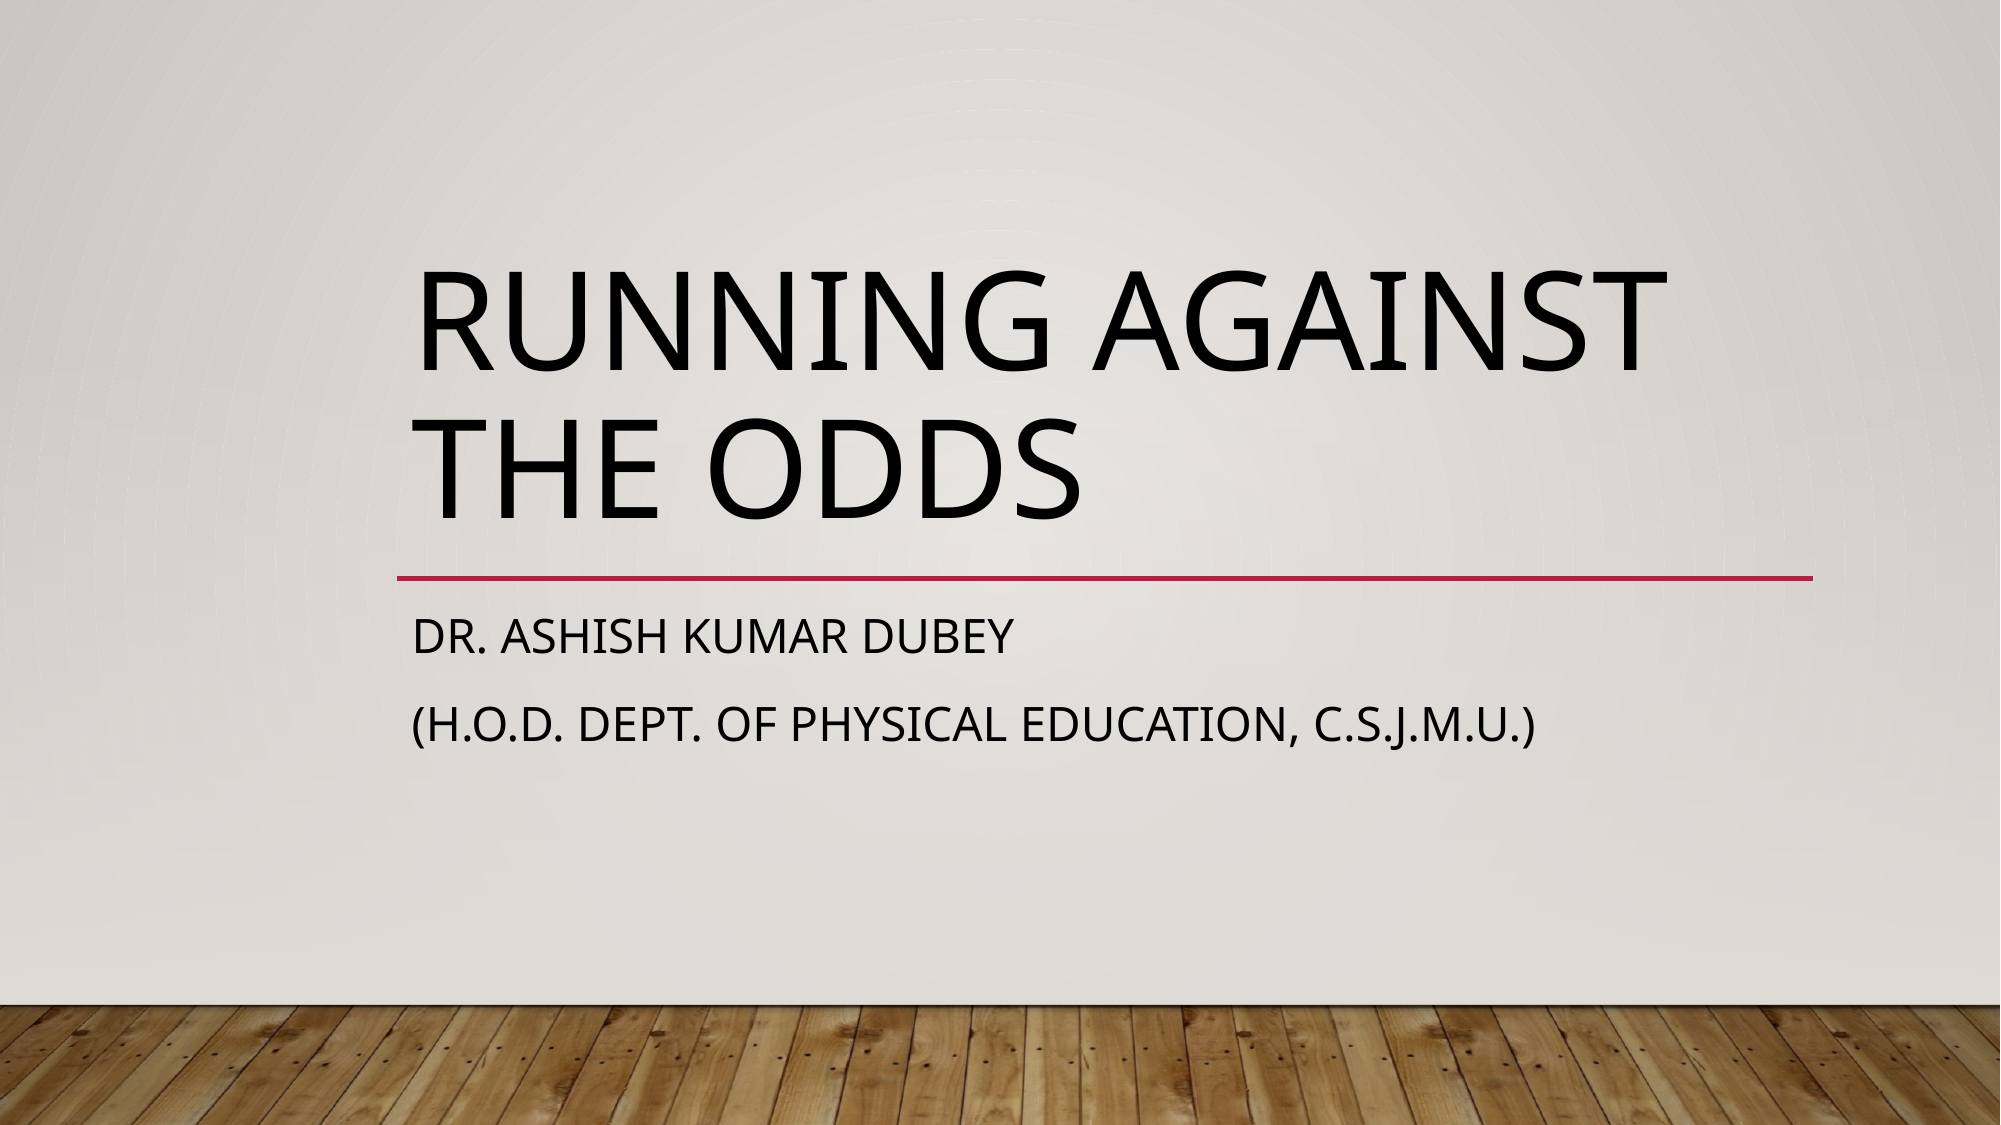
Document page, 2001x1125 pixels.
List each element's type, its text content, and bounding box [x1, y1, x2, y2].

picture [0, 1005, 2000, 1125]
subtitle dr. ashish kumar Dubey (h.o.d. dept. of physical education, c.s.j.m.u.) [396, 579, 1859, 810]
title Running against the odds [396, 131, 1814, 549]
